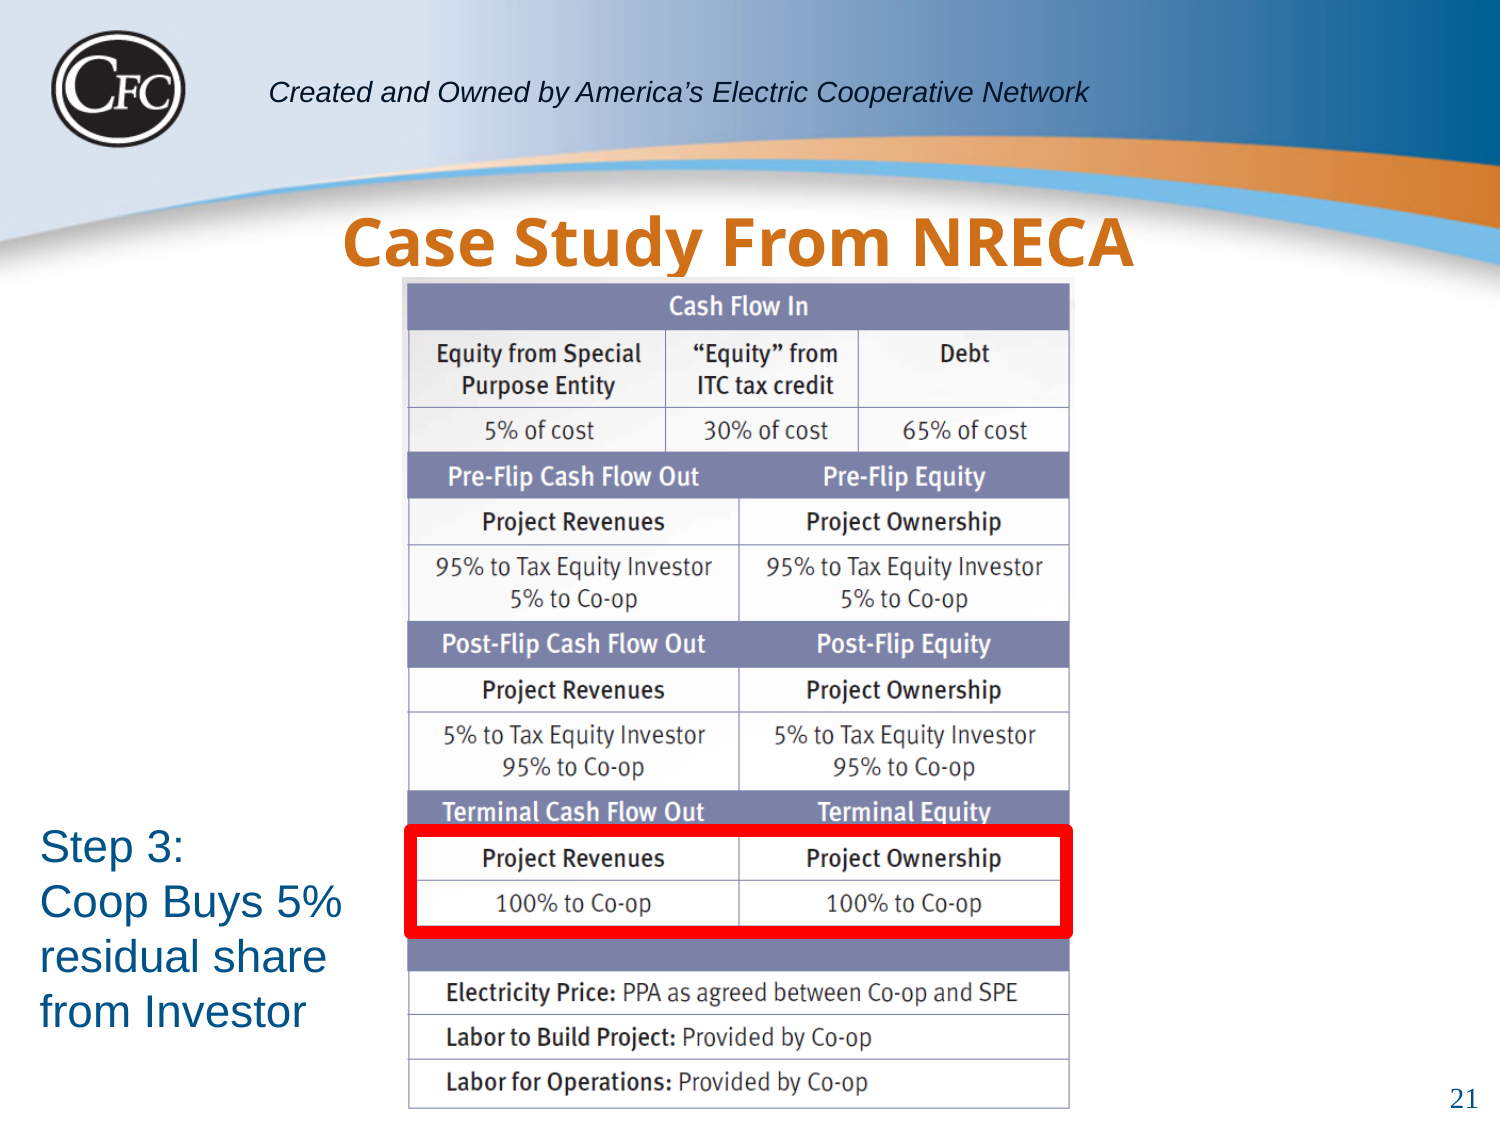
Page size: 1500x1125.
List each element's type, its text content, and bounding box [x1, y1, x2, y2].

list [401, 276, 1075, 1113]
picture [0, 0, 1500, 331]
title Case Study From NRECA [34, 192, 1442, 328]
text_box Step 3: Coop Buys 5% residual share from Investor [24, 809, 385, 1044]
picture [1482, 153, 1495, 158]
